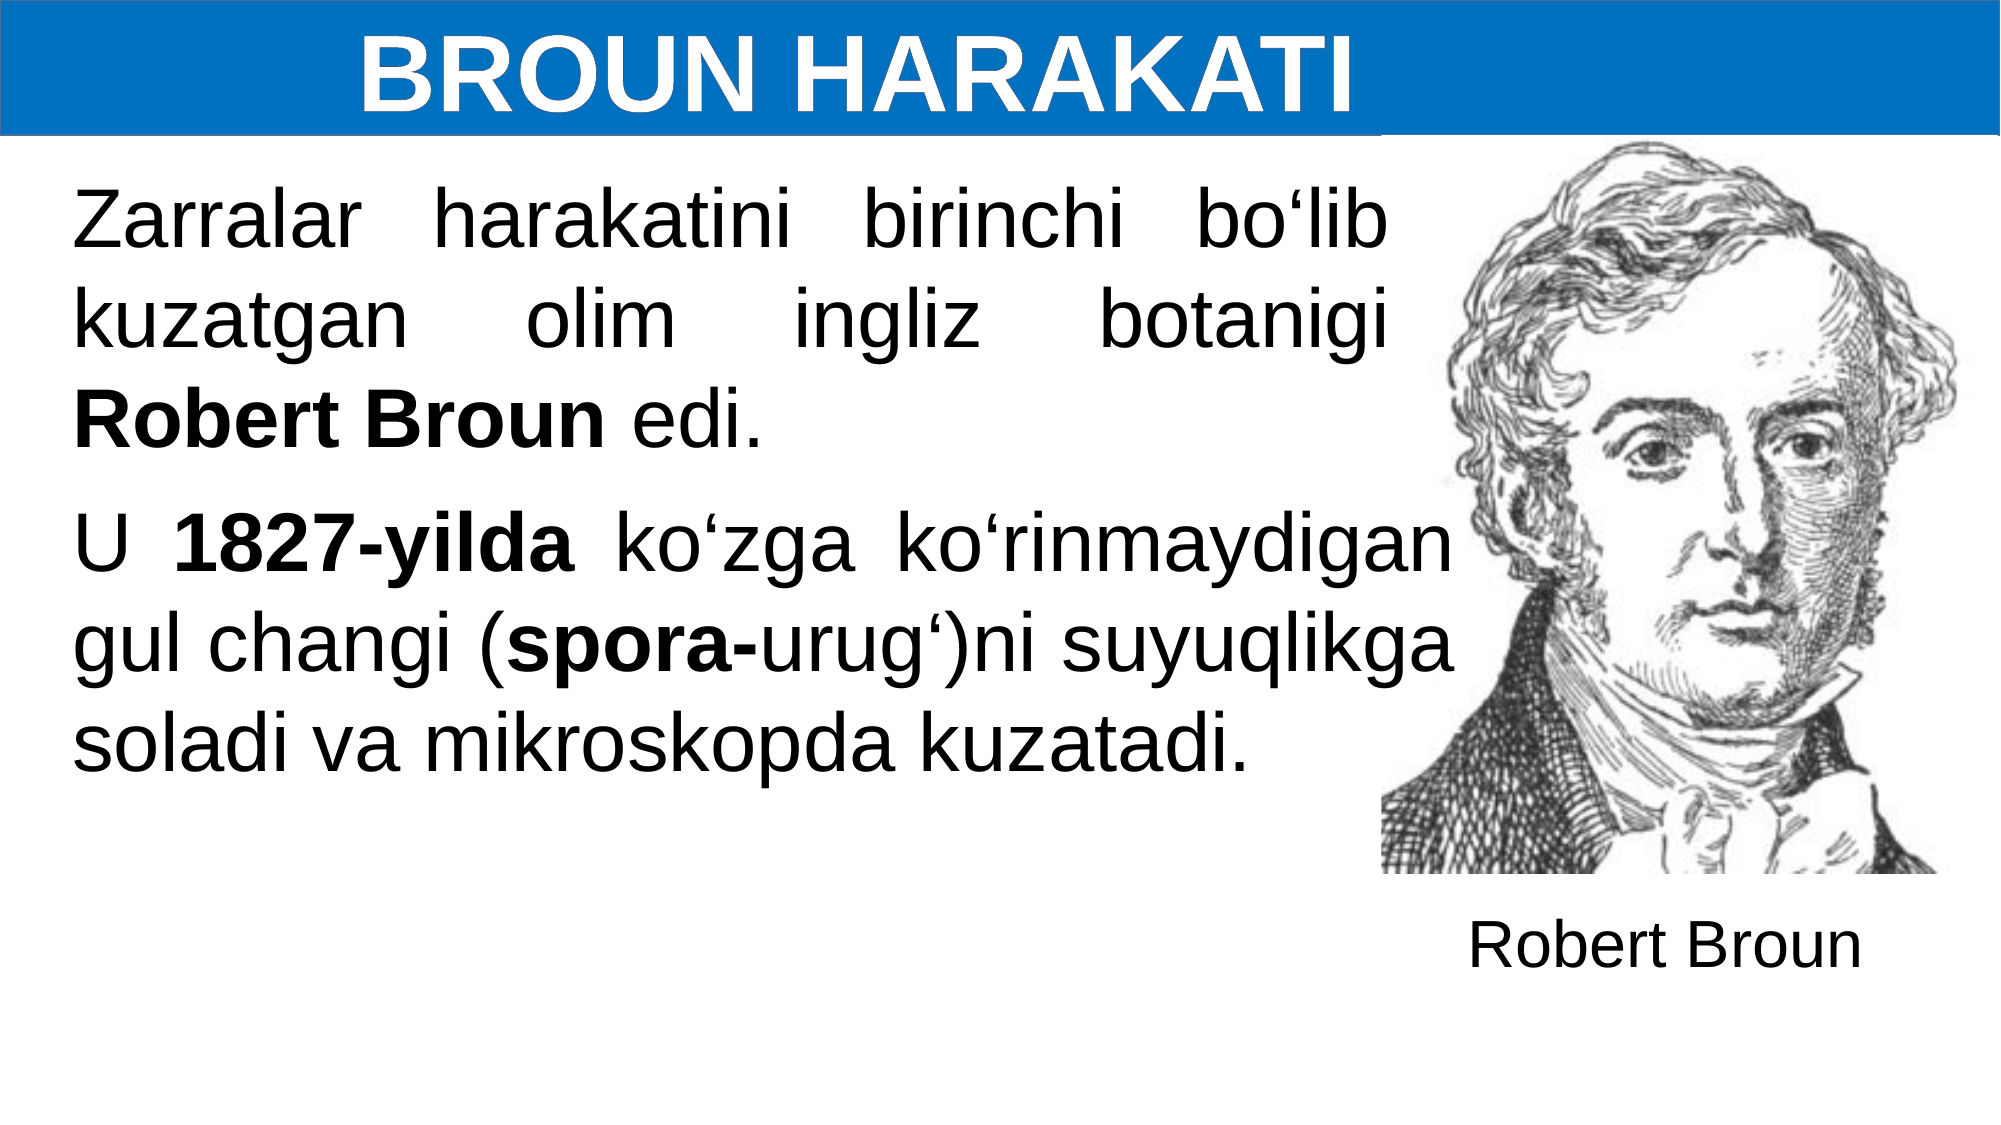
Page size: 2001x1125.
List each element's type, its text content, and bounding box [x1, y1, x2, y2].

text_box U 1827-yilda ko‘zga ko‘rinmaydigan gul changi (spora-urug‘)ni suyuqlikga soladi va mikroskopda kuzatadi. [57, 481, 1381, 796]
text_box BROUN HARAKATI [0, 0, 2000, 136]
picture [1381, 135, 1998, 874]
text_box Robert Broun [1452, 893, 1879, 989]
text_box Zarralar harakatini birinchi bo‘lib kuzatgan olim ingliz botanigi Robert Broun edi. [57, 156, 1381, 472]
